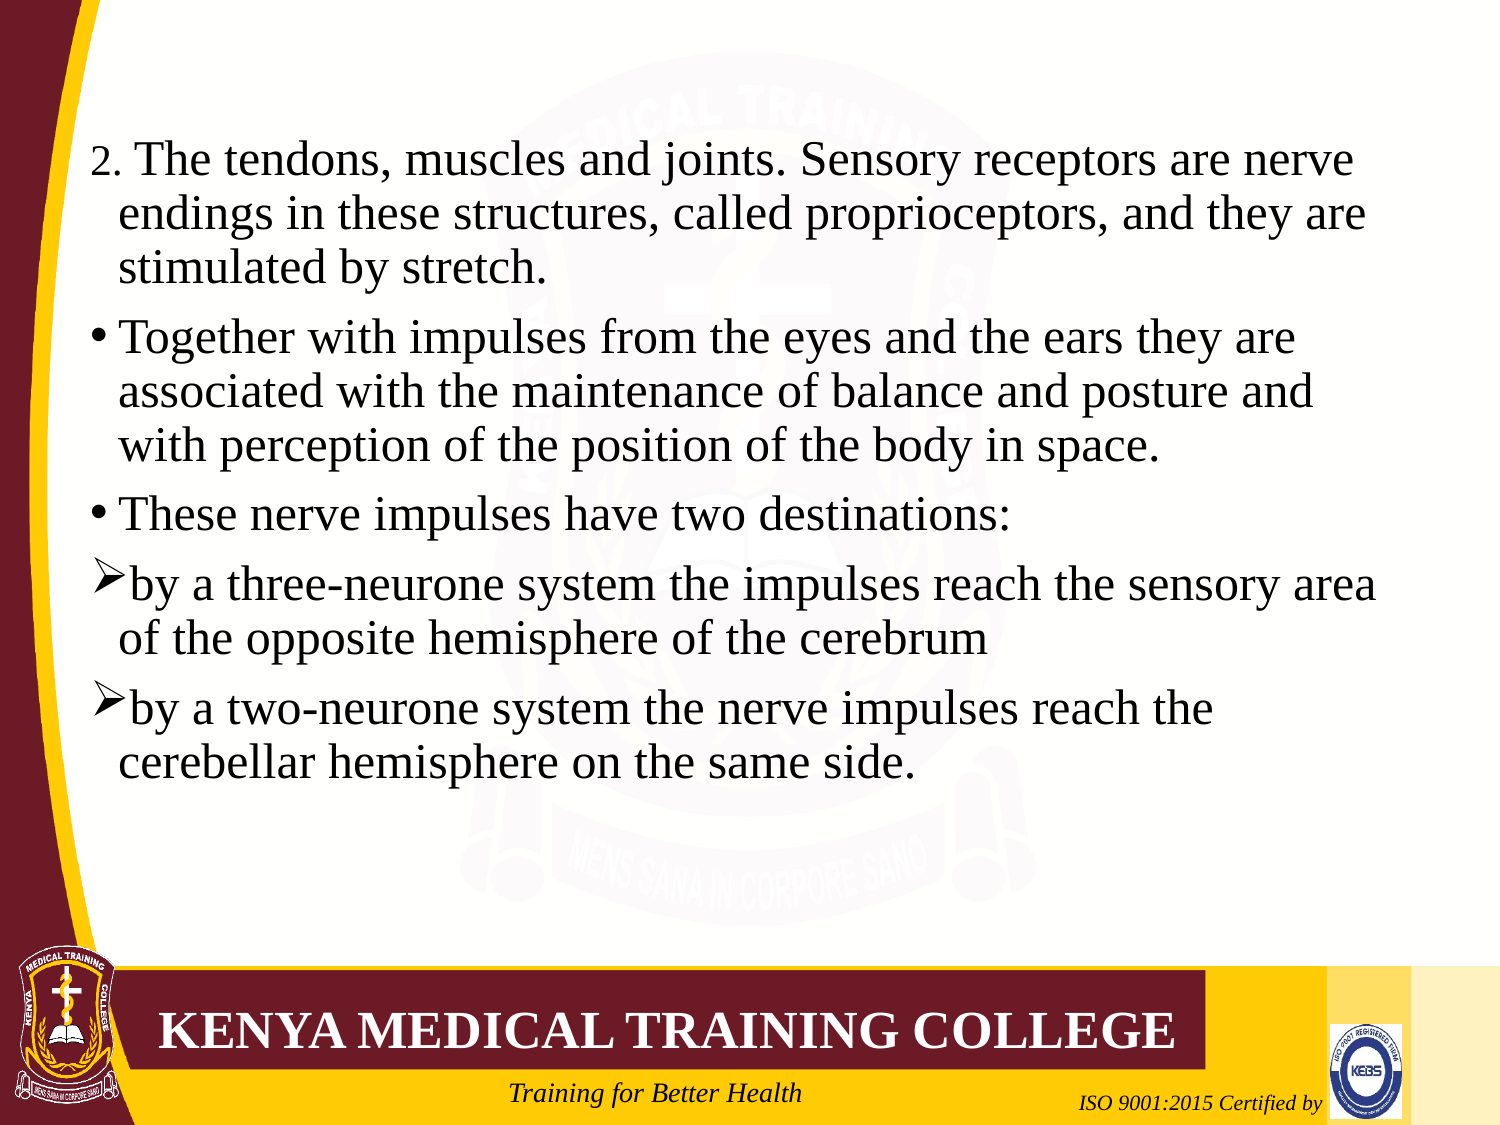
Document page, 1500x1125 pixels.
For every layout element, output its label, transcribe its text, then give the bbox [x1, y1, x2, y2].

list 2. The tendons, muscles and joints. Sensory receptors are nerve endings in these structures, called proprioceptors, and they are stimulated by stretch. Together with impulses from the eyes and the ears they are associated with the maintenance of balance and posture and with perception of the position of the body in space. These nerve impulses have two destinations: by a three-neurone system the impulses reach the sensory area of the opposite hemisphere of the cerebrum by a two-neurone system the nerve impulses reach the cerebellar hemisphere on the same side. [75, 125, 1425, 1063]
picture [0, 0, 1500, 1125]
